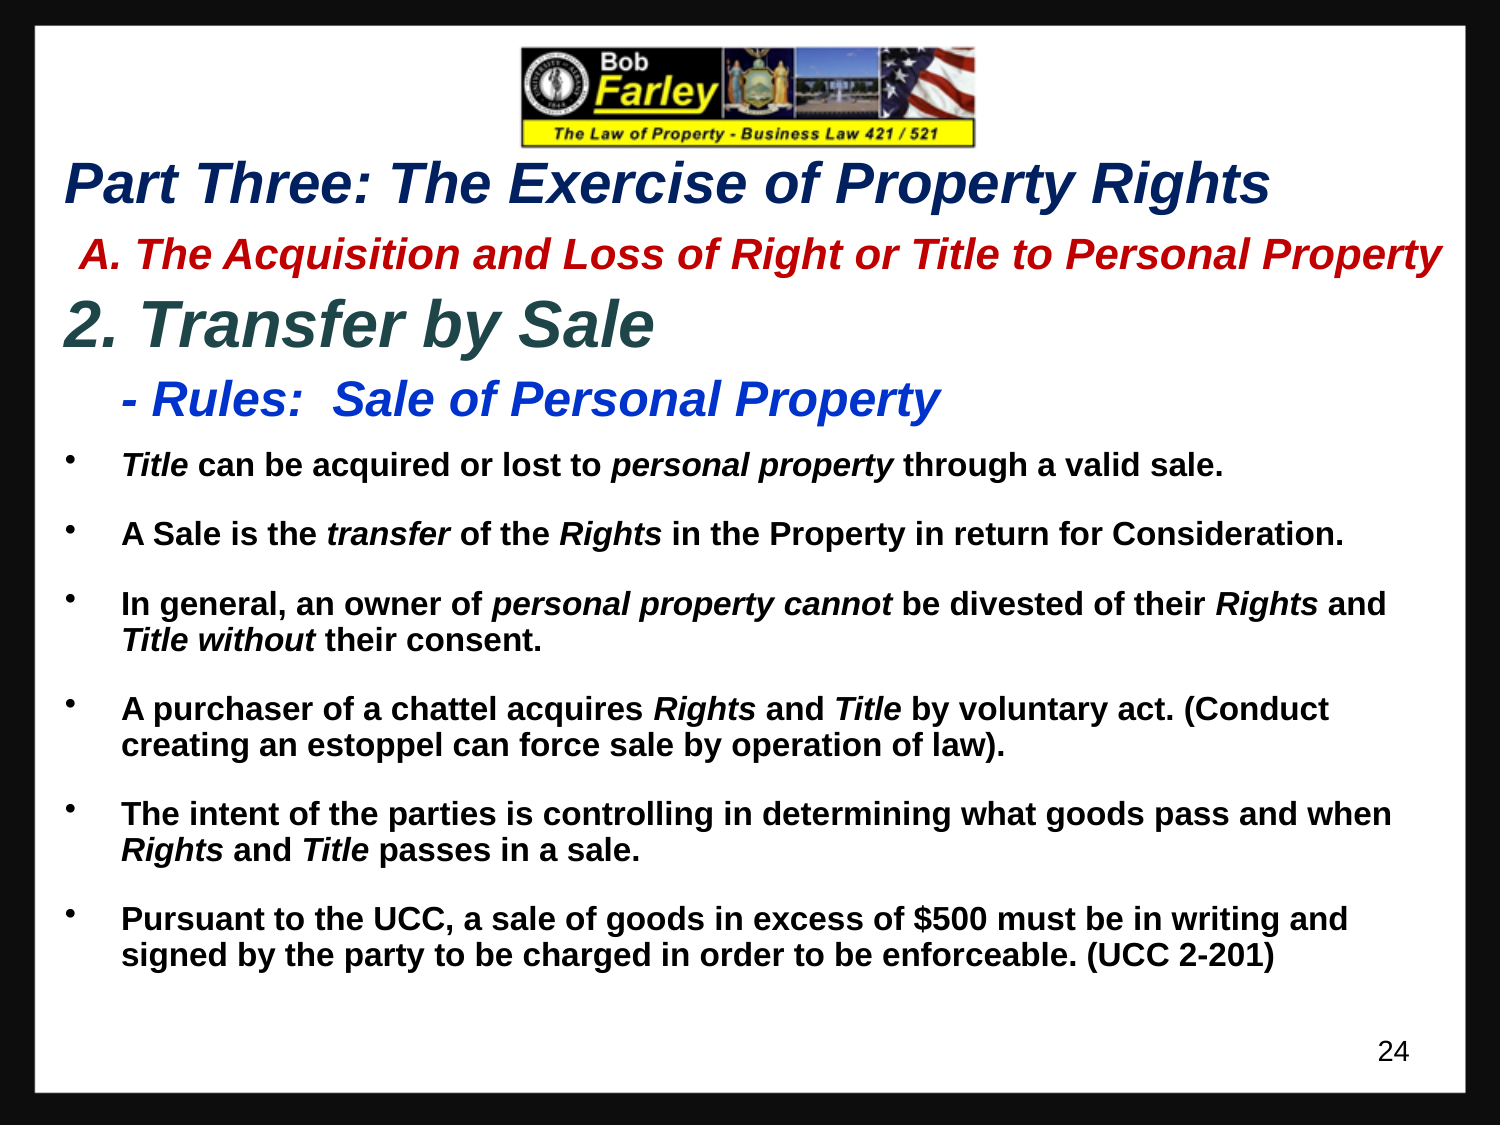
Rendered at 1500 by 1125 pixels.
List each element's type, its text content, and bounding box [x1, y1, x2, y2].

slide_number 24 [1074, 1024, 1426, 1103]
text_box Part Three: The Exercise of Property Rights A. The Acquisition and Loss of Right or Title to Personal Property 2. Transfer by Sale - Rules: Sale of Personal Property Title can be acquired or lost to personal property through a valid sale. A Sale is the transfer of the Rights in the Property in return for Consideration. In general, an owner of personal property cannot be divested of their Rights and Title without their consent. A purchaser of a chattel acquires Rights and Title by voluntary act. (Conduct creating an estoppel can force sale by operation of law). The intent of the parties is controlling in determining what goods pass and when Rights and Title passes in a sale. Pursuant to the UCC, a sale of goods in excess of $500 must be in writing and signed by the party to be charged in order to be enforceable. (UCC 2-201) [49, 149, 1463, 1075]
text_box [74, 45, 1425, 149]
picture [0, 0, 1500, 1125]
